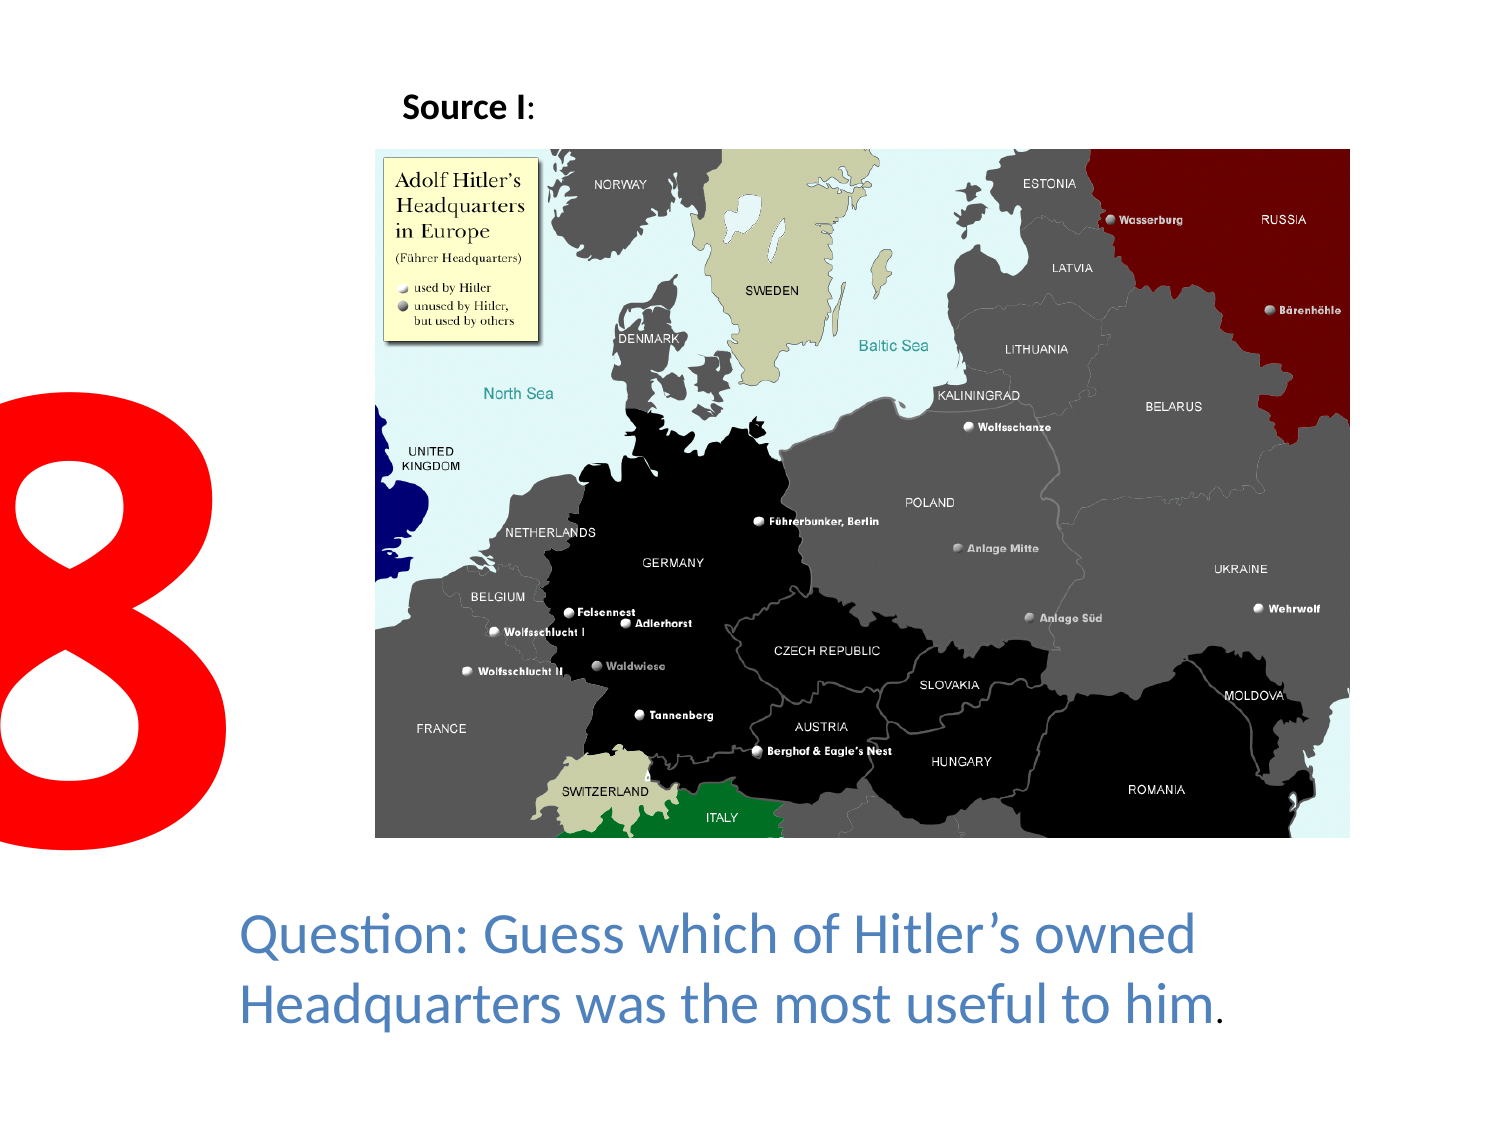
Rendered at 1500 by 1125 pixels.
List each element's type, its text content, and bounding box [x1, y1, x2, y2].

text_box Source I: [387, 74, 900, 135]
text_box Question: Guess which of Hitler’s owned Headquarters was the most useful to him. [224, 887, 1363, 1043]
picture [374, 149, 1351, 838]
text_box 8 [0, 212, 264, 978]
